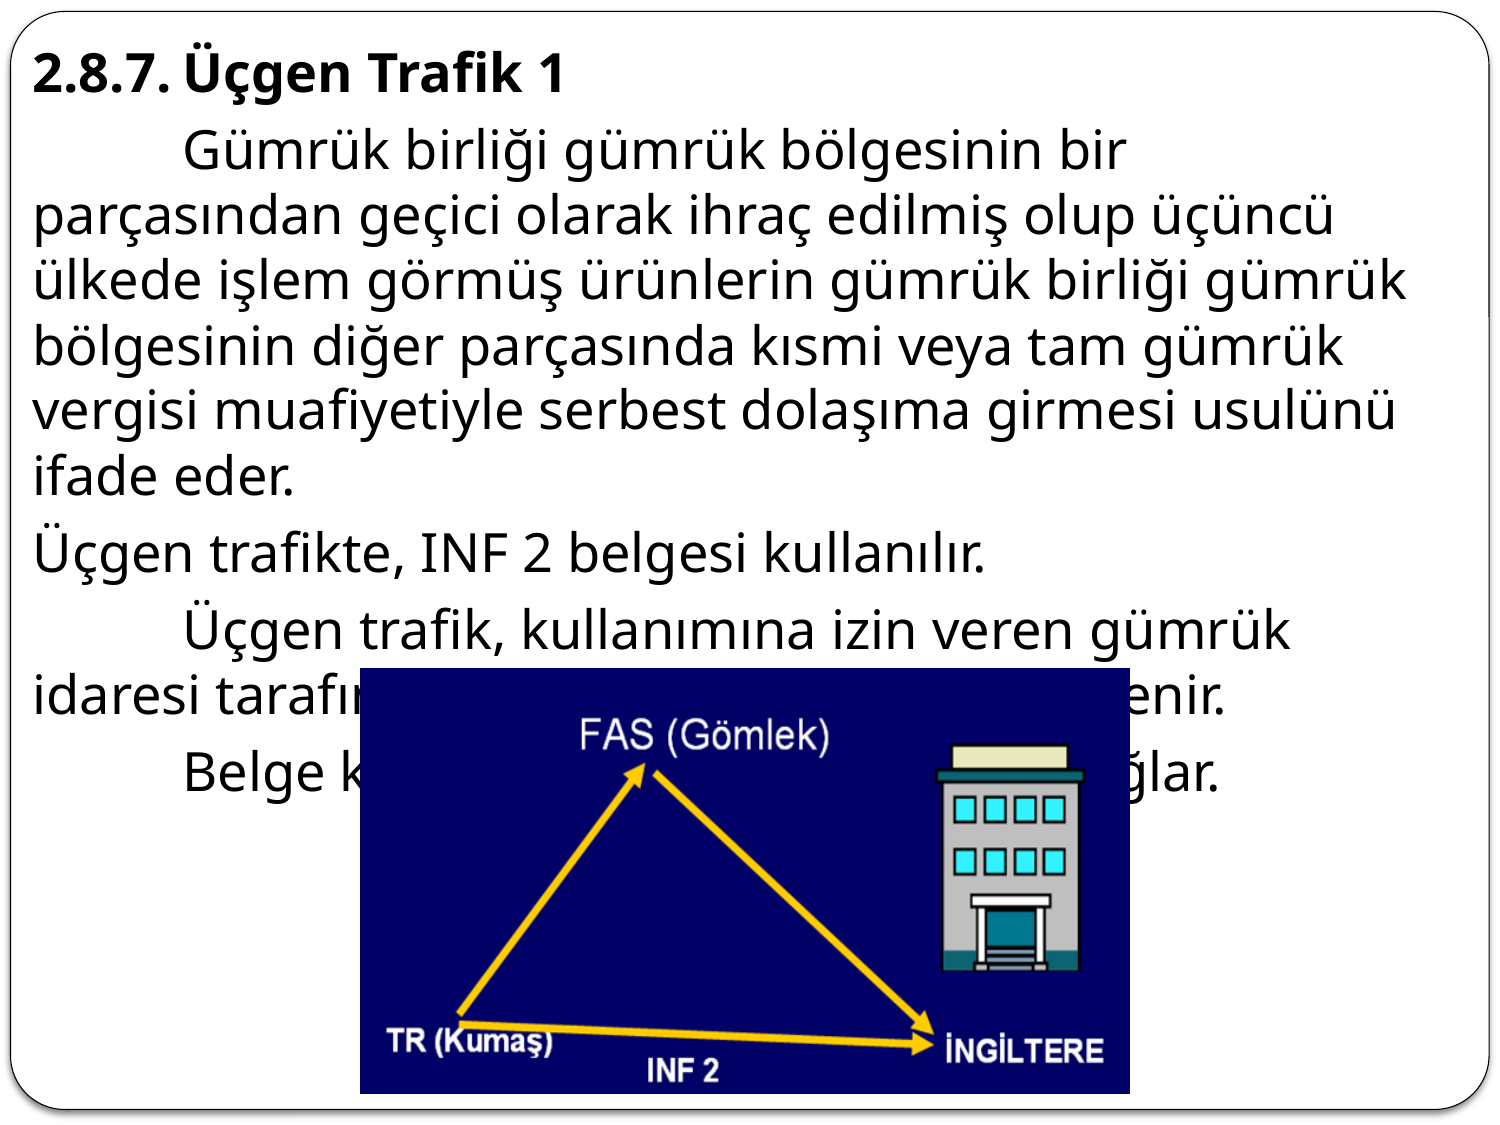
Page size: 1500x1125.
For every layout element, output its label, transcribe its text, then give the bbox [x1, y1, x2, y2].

picture [359, 668, 1130, 1095]
list 2.8.7. Üçgen Trafik 1 Gümrük birliği gümrük bölgesinin bir parçasından geçici olarak ihraç edilmiş olup üçüncü ülkede işlem görmüş ürünlerin gümrük birliği gümrük bölgesinin diğer parçasında kısmi veya tam gümrük vergisi muafiyetiyle serbest dolaşıma girmesi usulünü ifade eder. Üçgen trafikte, INF 2 belgesi kullanılır. Üçgen trafik, kullanımına izin veren gümrük idaresi tarafından (ihraç eden idare) düzenlenir. Belge kapsamında vergi muafiyeti sağlar. [17, 30, 1447, 1125]
